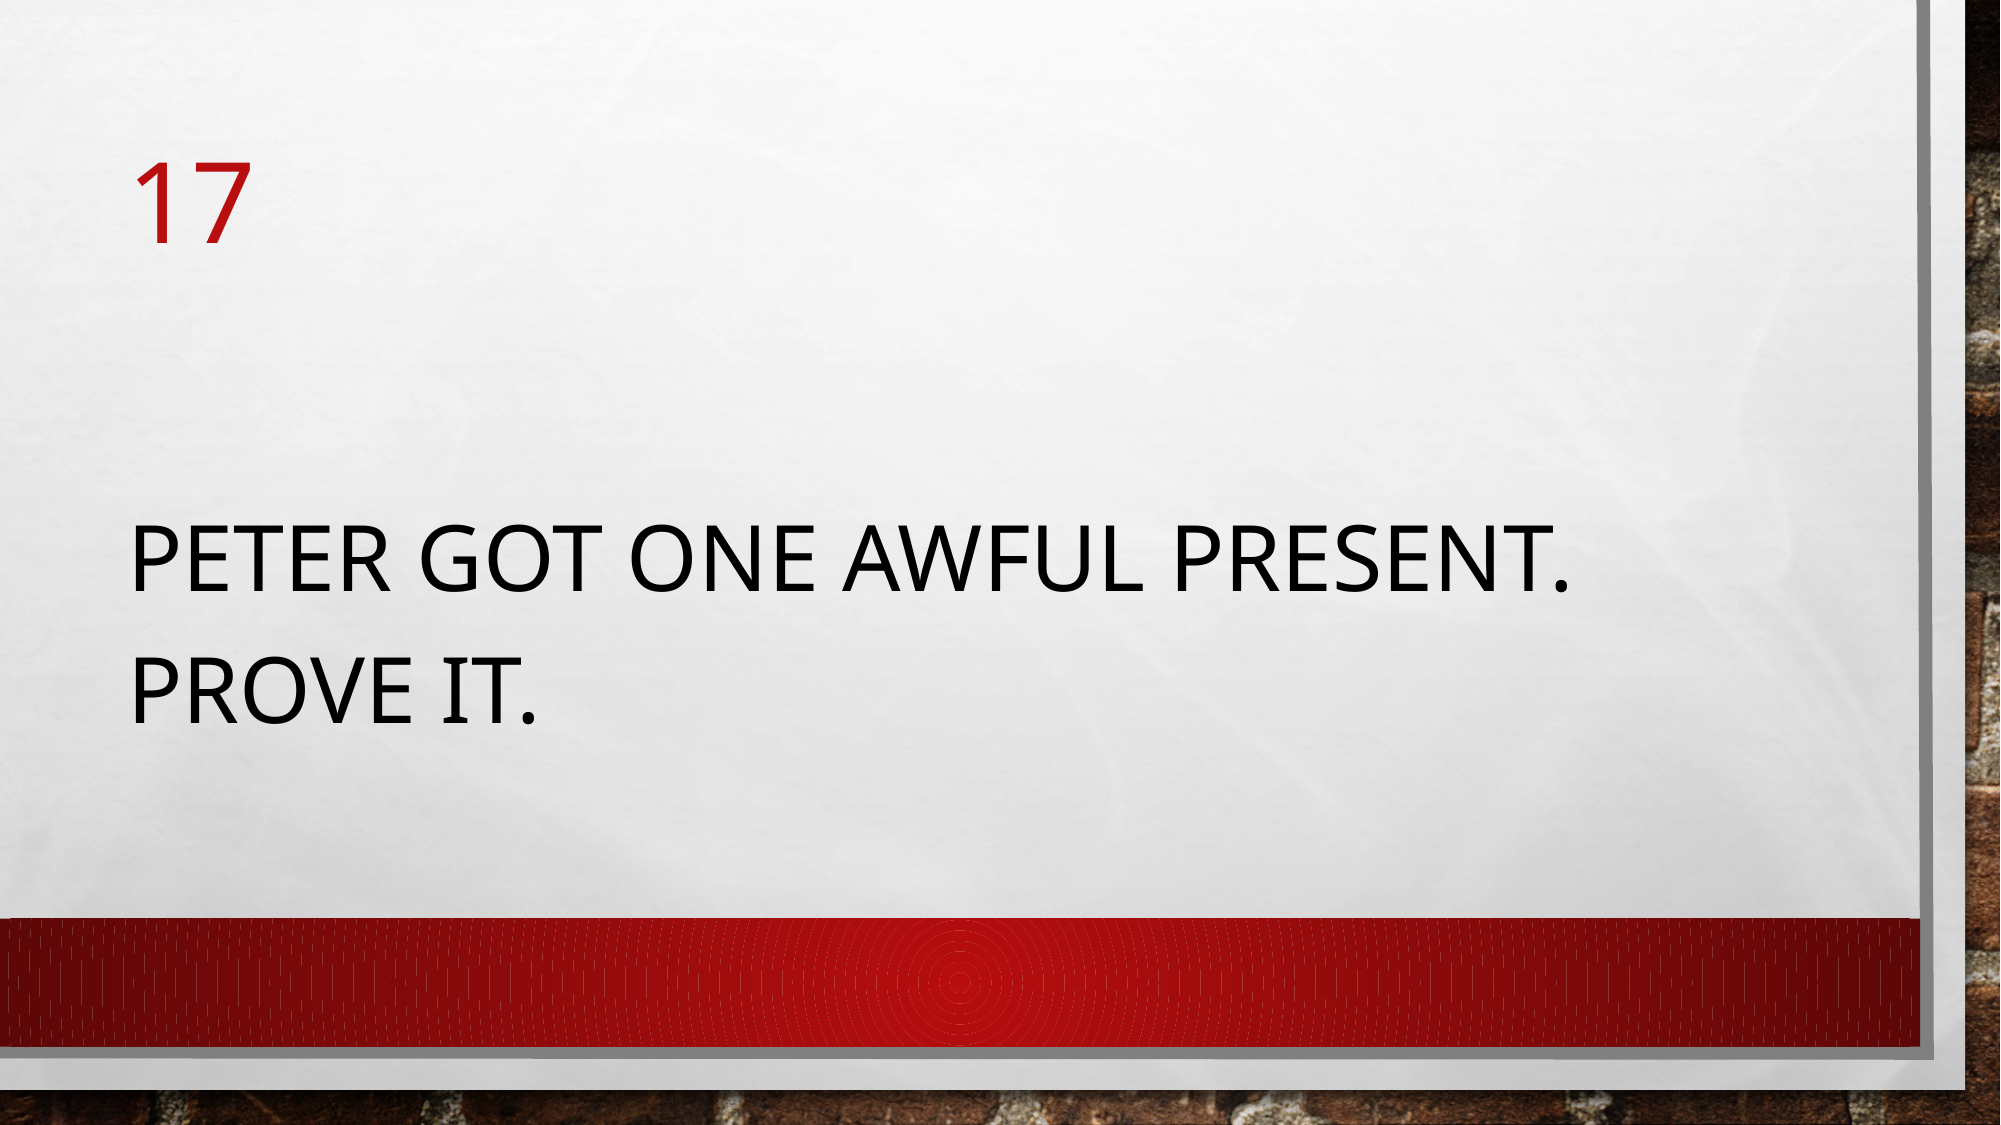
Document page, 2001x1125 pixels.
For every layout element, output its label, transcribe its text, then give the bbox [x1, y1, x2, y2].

picture [0, 0, 2000, 1125]
list Peter got one awful present. Prove it. [112, 338, 1818, 882]
title 17 [112, 112, 1818, 302]
